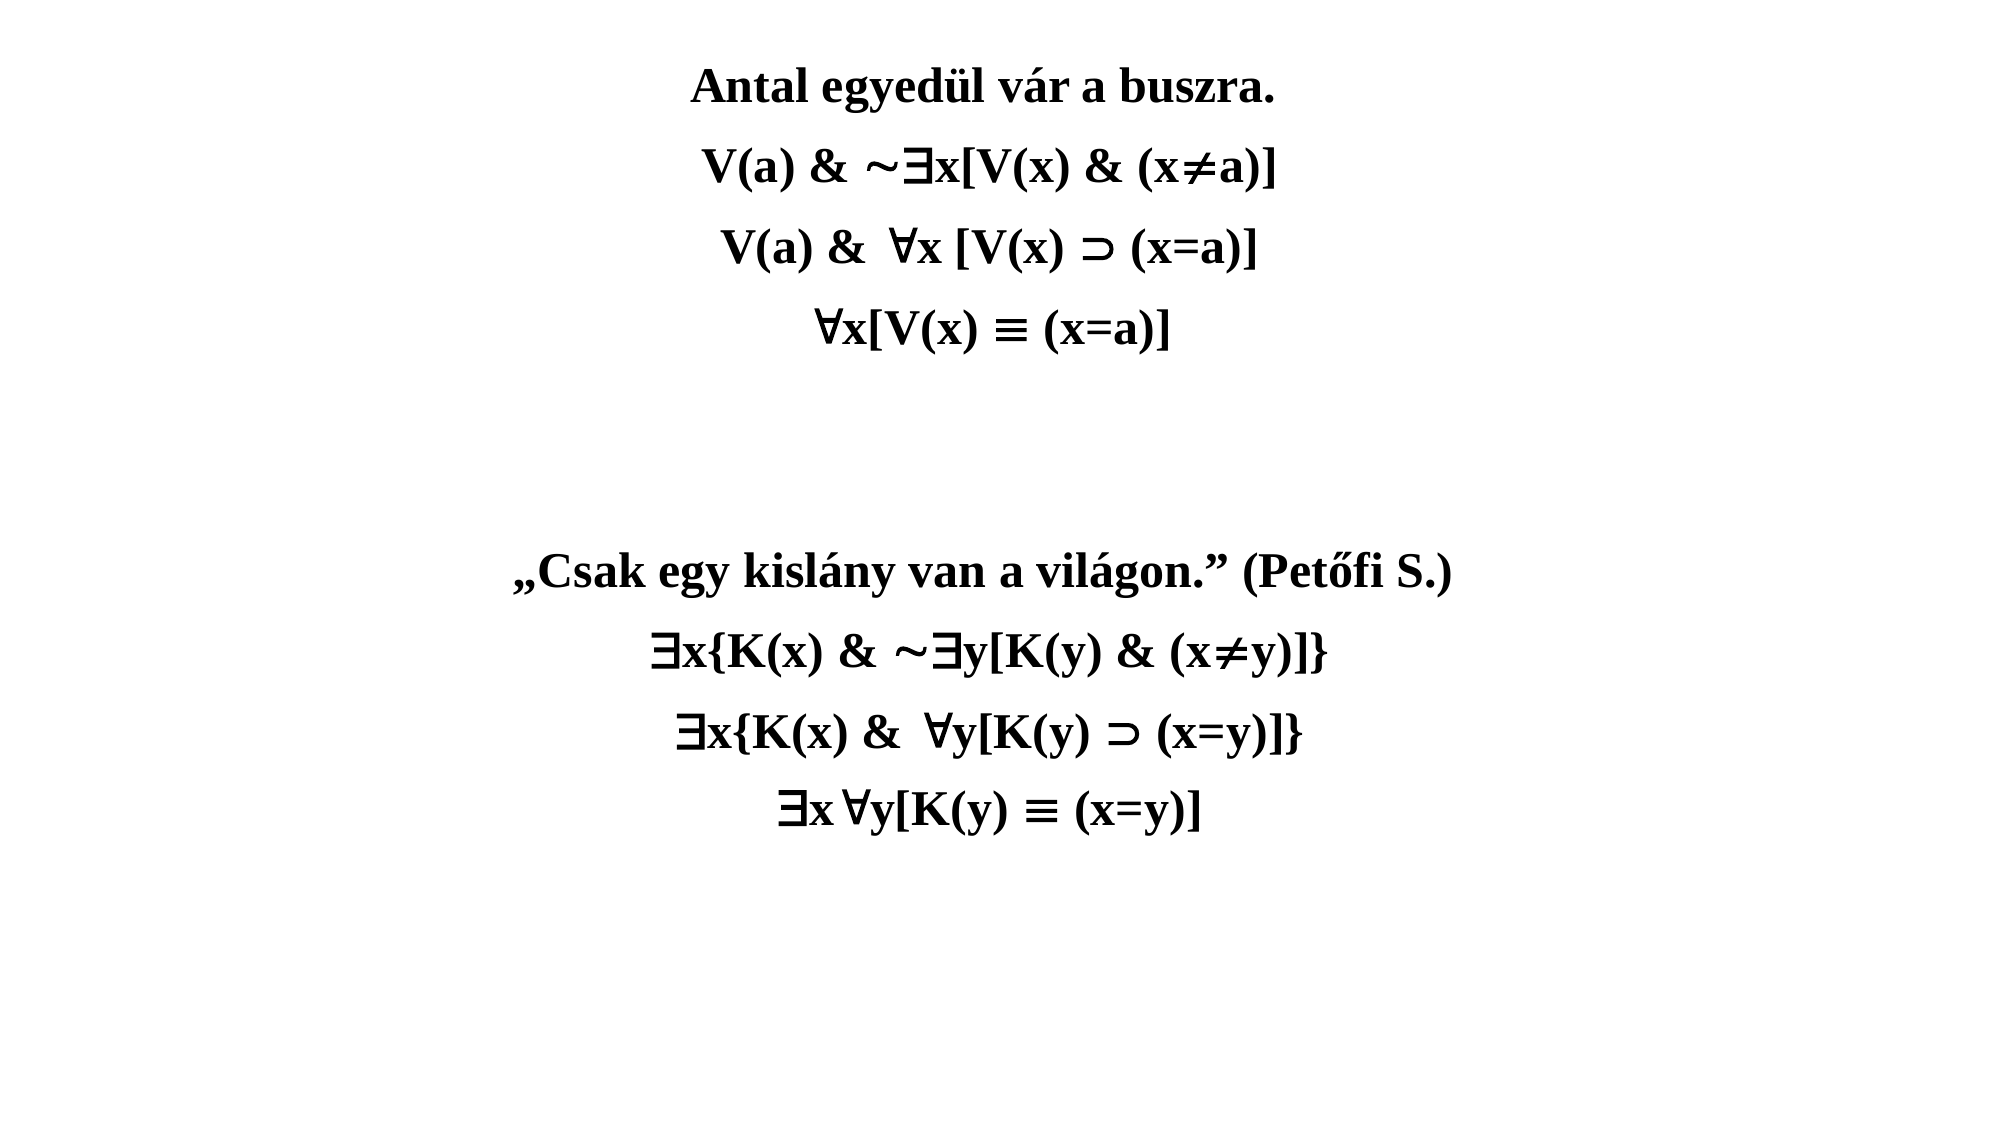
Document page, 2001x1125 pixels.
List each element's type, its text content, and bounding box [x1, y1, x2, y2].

text_box Antal egyedül vár a buszra. V(a) & x[V(x) & (xa)] V(a) & x [V(x)  (x=a)] x[V(x)  (x=a)] „Csak egy kislány van a világon.” (Petőfi S.) x{K(x) & y[K(y) & (xy)]} x{K(x) & y[K(y)  (x=y)]} xy[K(y)  (x=y)] [107, 40, 1873, 907]
